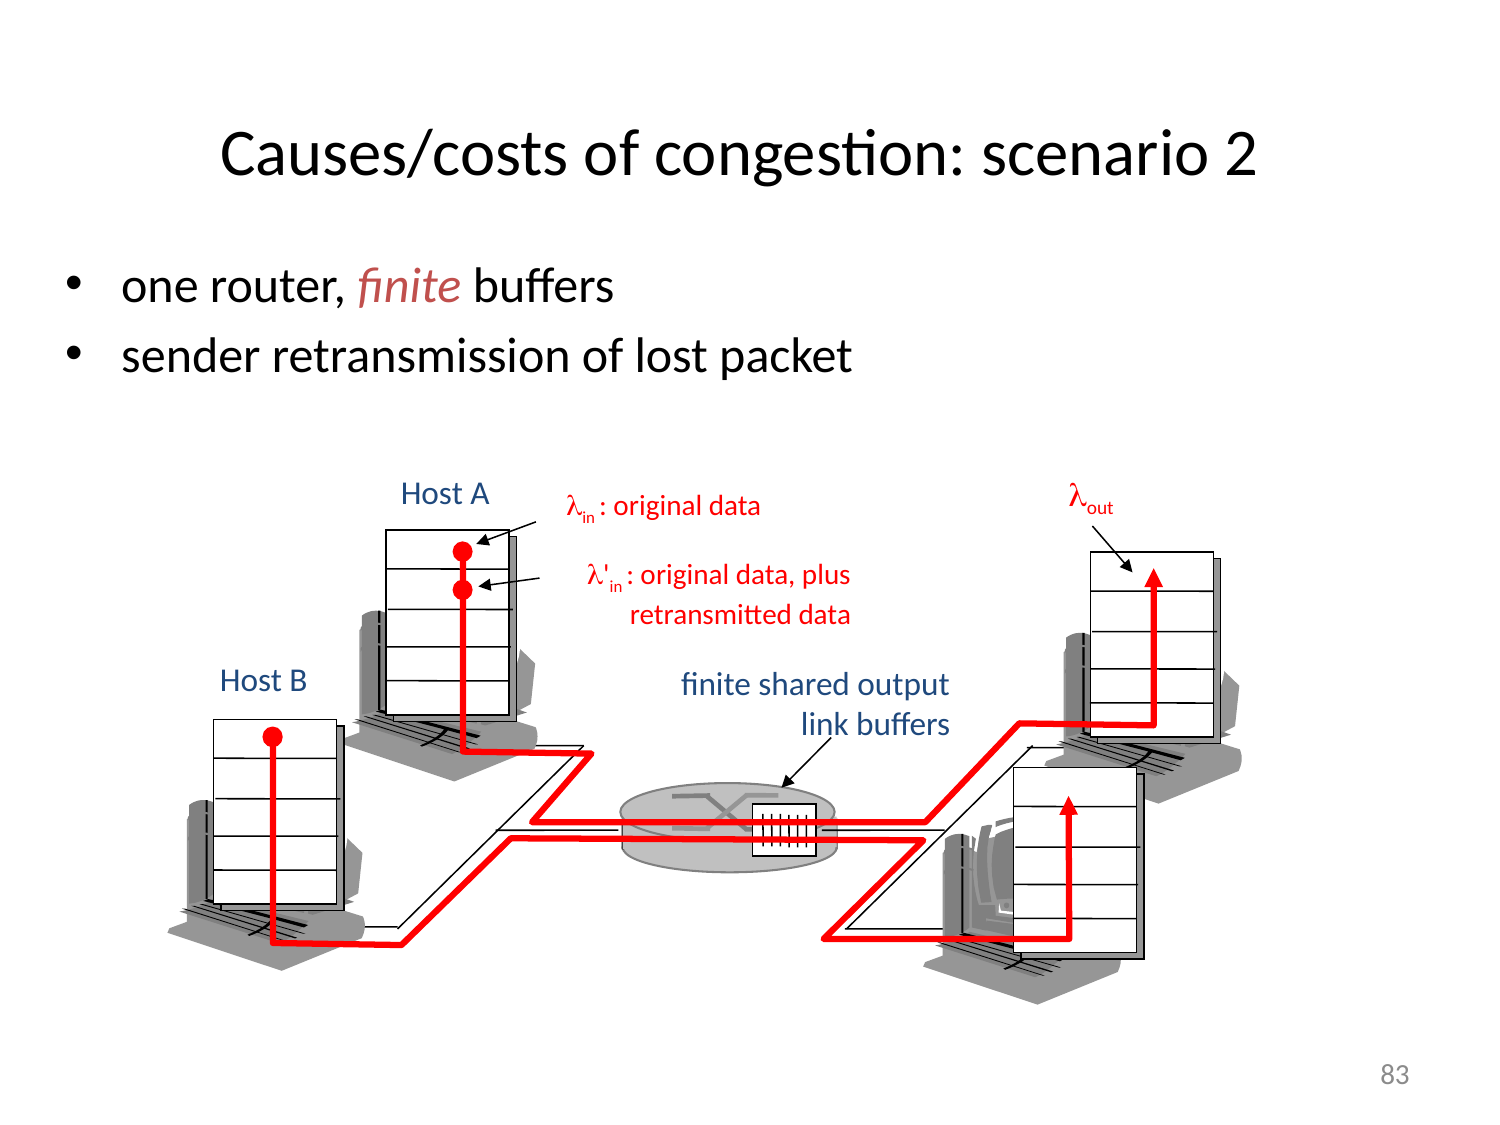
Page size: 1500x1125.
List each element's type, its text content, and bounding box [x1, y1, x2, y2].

text_box Host A [386, 463, 526, 515]
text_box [1089, 551, 1221, 744]
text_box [167, 779, 366, 972]
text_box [212, 719, 345, 911]
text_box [1044, 612, 1242, 804]
text_box [622, 839, 674, 849]
list one router, finite buffers sender retransmission of lost packet [50, 245, 1099, 1008]
text_box [821, 823, 917, 841]
title Causes/costs of congestion: scenario 2 [75, 45, 1425, 233]
text_box [623, 840, 806, 873]
text_box [819, 847, 837, 862]
text_box [823, 846, 917, 940]
text_box [937, 788, 1007, 812]
slide_number 83 [1074, 1042, 1425, 1103]
text_box l'in : original data, plus retransmitted data [521, 548, 866, 650]
text_box [531, 561, 1084, 823]
text_box Host B [205, 650, 334, 703]
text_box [752, 803, 817, 857]
text_box lin : original data [551, 479, 793, 548]
text_box [821, 840, 837, 847]
text_box lout [1053, 465, 1151, 544]
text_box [922, 813, 1122, 1005]
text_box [339, 590, 538, 782]
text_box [1012, 767, 1145, 960]
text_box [385, 529, 517, 722]
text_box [671, 795, 779, 830]
text_box [370, 761, 746, 946]
